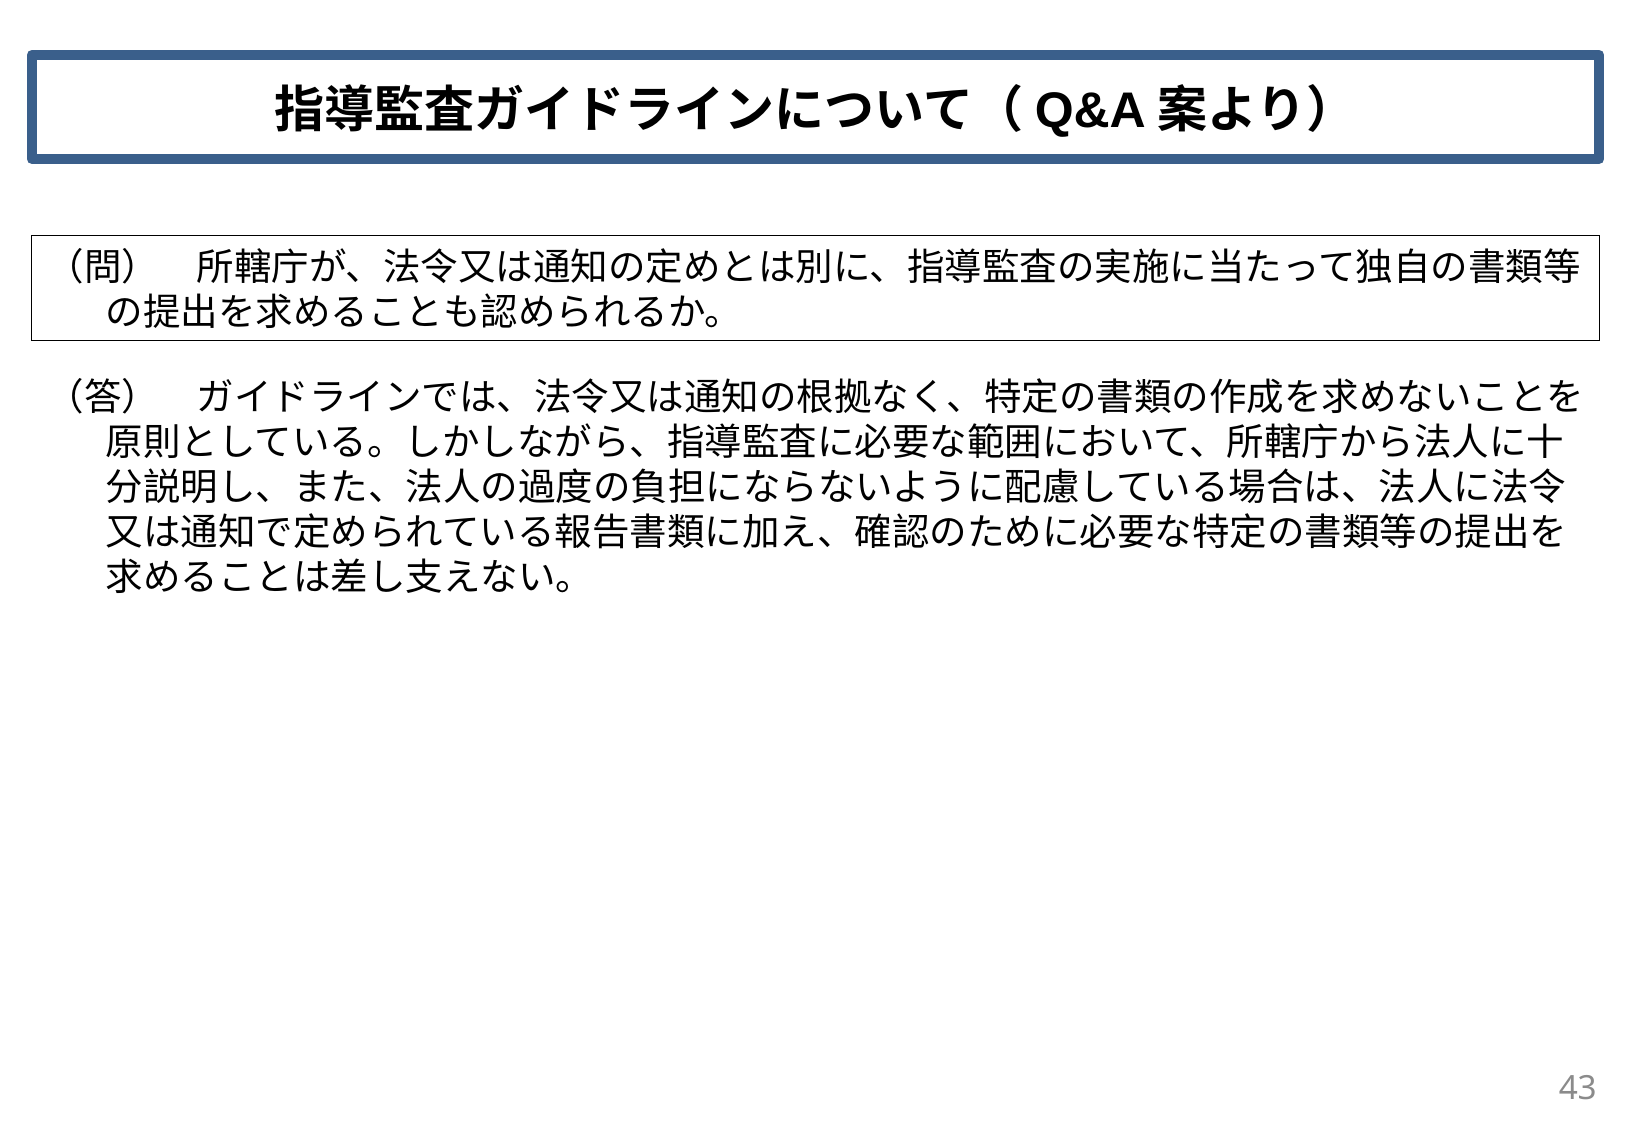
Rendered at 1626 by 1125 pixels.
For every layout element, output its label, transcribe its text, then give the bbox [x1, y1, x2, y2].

text_box （答） ガイドラインでは、法令又は通知の根拠なく、特定の書類の作成を求めないことを原則としている。しかしながら、指導監査に必要な範囲において、所轄庁から法人に十分説明し、また、法人の過度の負担にならないように配慮している場合は、法人に法令又は通知で定められている報告書類に加え、確認のために必要な特定の書類等の提出を求めることは差し支えない。 [31, 365, 1600, 606]
text_box （問） 所轄庁が、法令又は通知の定めとは別に、指導監査の実施に当たって独自の書類等の提出を求めることも認められるか。 [31, 235, 1600, 341]
text_box 43 [1450, 1058, 1612, 1114]
text_box 指導監査ガイドラインについて（Q&A案より） [30, 53, 1601, 161]
